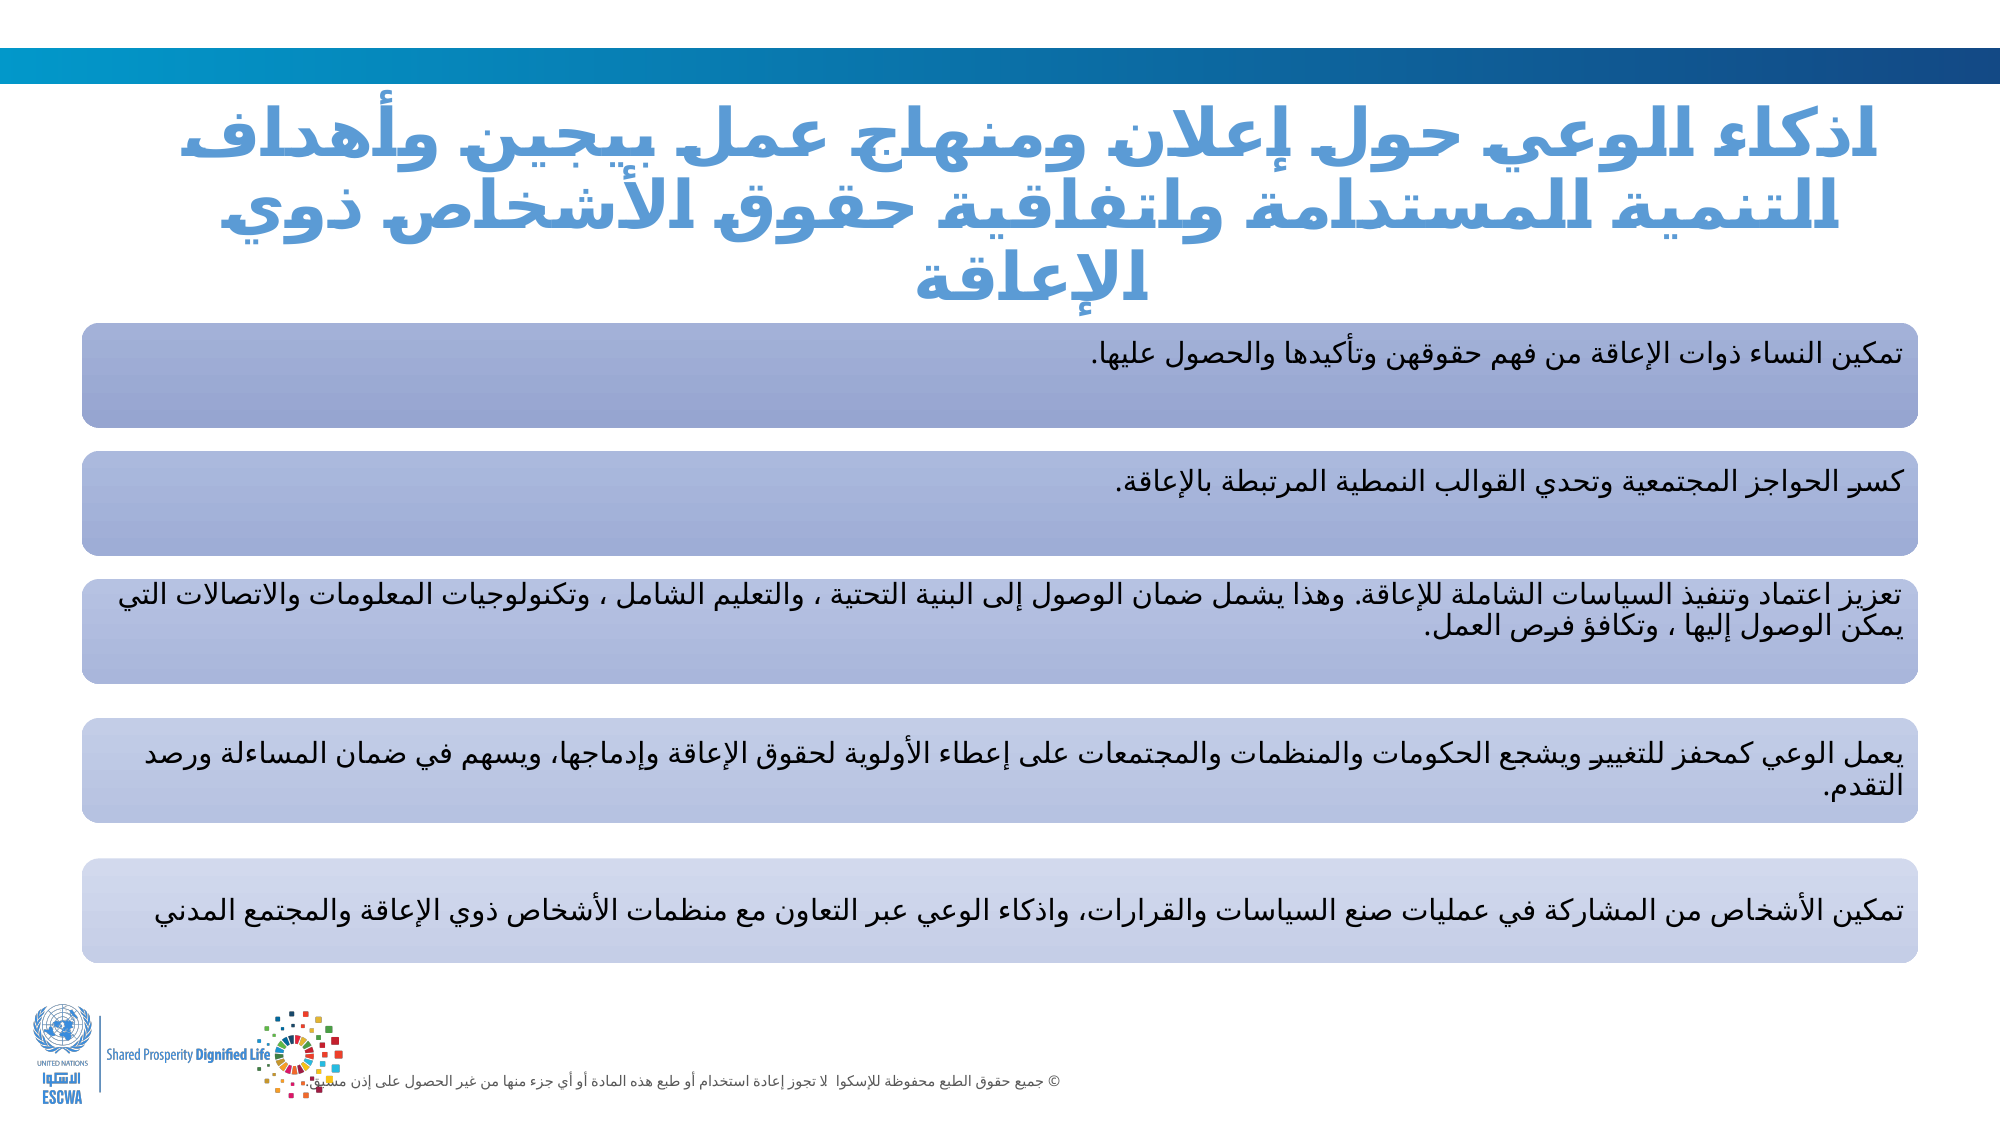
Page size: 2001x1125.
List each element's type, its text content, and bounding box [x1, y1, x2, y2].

picture [33, 1002, 343, 1106]
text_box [81, 245, 1919, 984]
subtitle اذكاء الوعي حول إعلان ومنهاج عمل بيجين وأهداف التنمية المستدامة واتفاقية حقوق الأشخاص ذوي الإعاقة [124, 91, 1938, 167]
